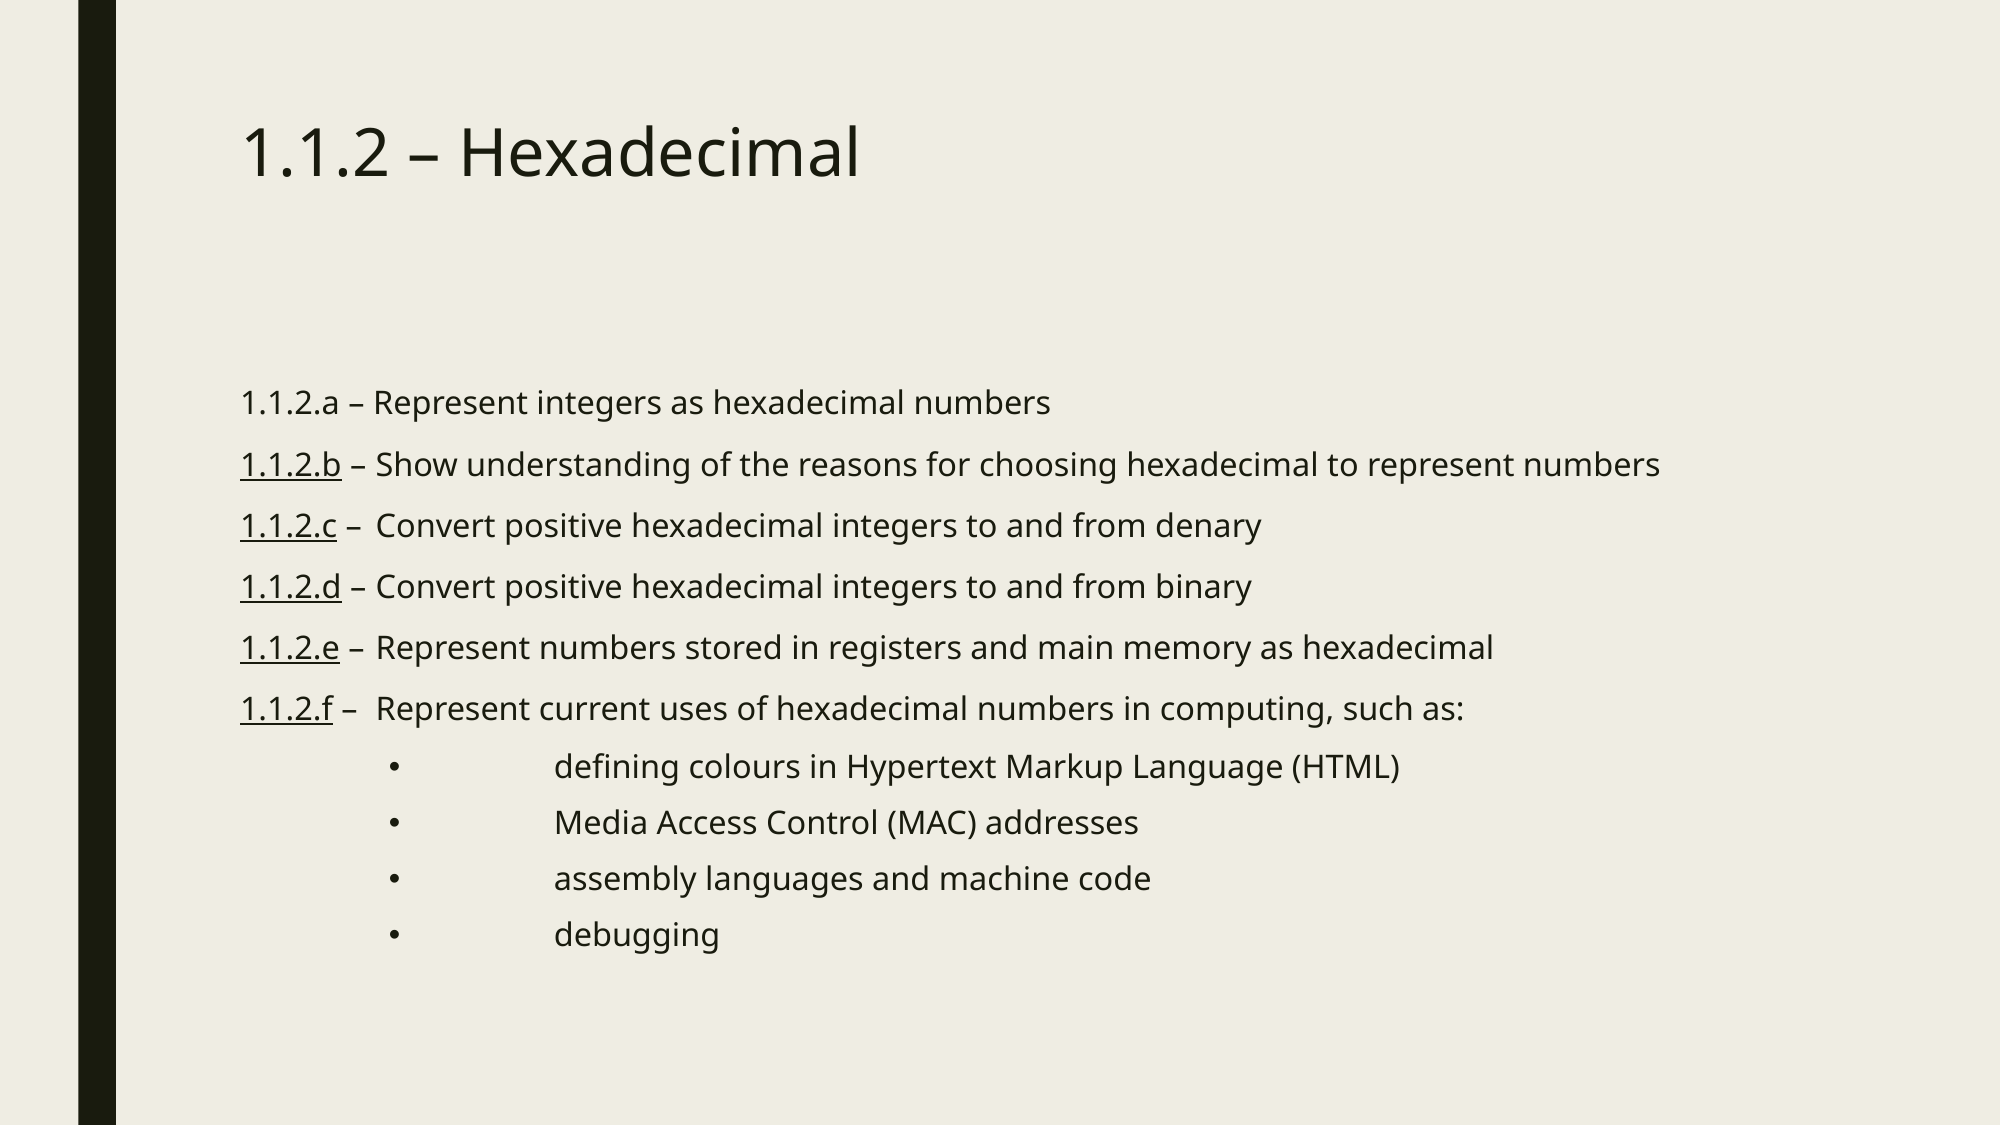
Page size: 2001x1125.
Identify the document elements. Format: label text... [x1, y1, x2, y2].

title 1.1.2 – Hexadecimal [225, 112, 1800, 357]
list 1.1.2.a – Represent integers as hexadecimal numbers 1.1.2.b – Show understanding of the reasons for choosing hexadecimal to represent numbers 1.1.2.c – Convert positive hexadecimal integers to and from denary 1.1.2.d – Convert positive hexadecimal integers to and from binary 1.1.2.e – Represent numbers stored in registers and main memory as hexadecimal 1.1.2.f – Represent current uses of hexadecimal numbers in computing, such as: defining colours in Hypertext Markup Language (HTML) Media Access Control (MAC) addresses assembly languages and machine code debugging [225, 375, 1922, 963]
